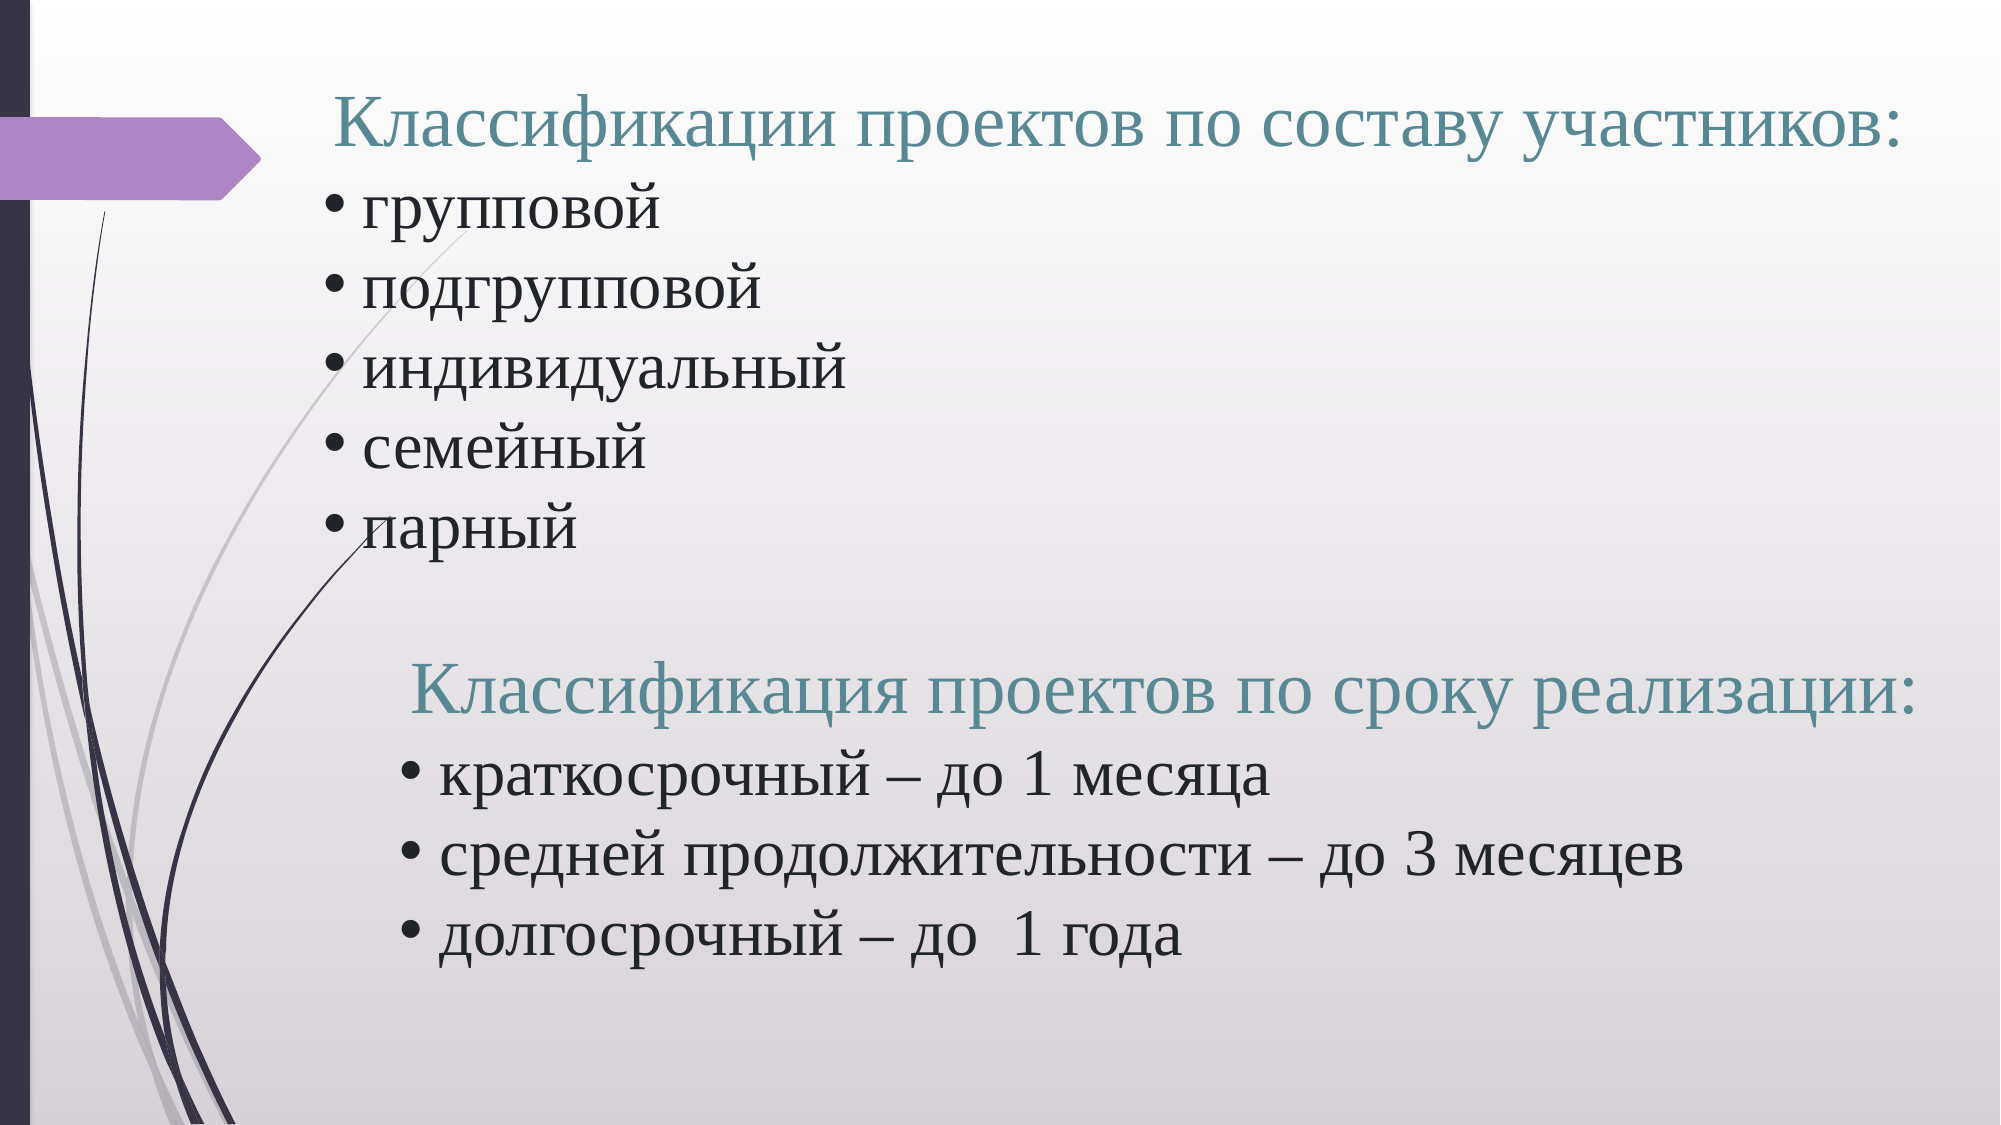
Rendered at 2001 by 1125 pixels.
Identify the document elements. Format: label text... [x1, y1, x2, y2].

text_box Классификация проектов по сроку реализации: краткосрочный – до 1 месяца средней продолжительности – до 3 месяцев долгосрочный – до 1 года [384, 631, 1973, 977]
text_box Классификации проектов по составу участников: групповой подгрупповой индивидуальный семейный парный [308, 64, 1973, 570]
